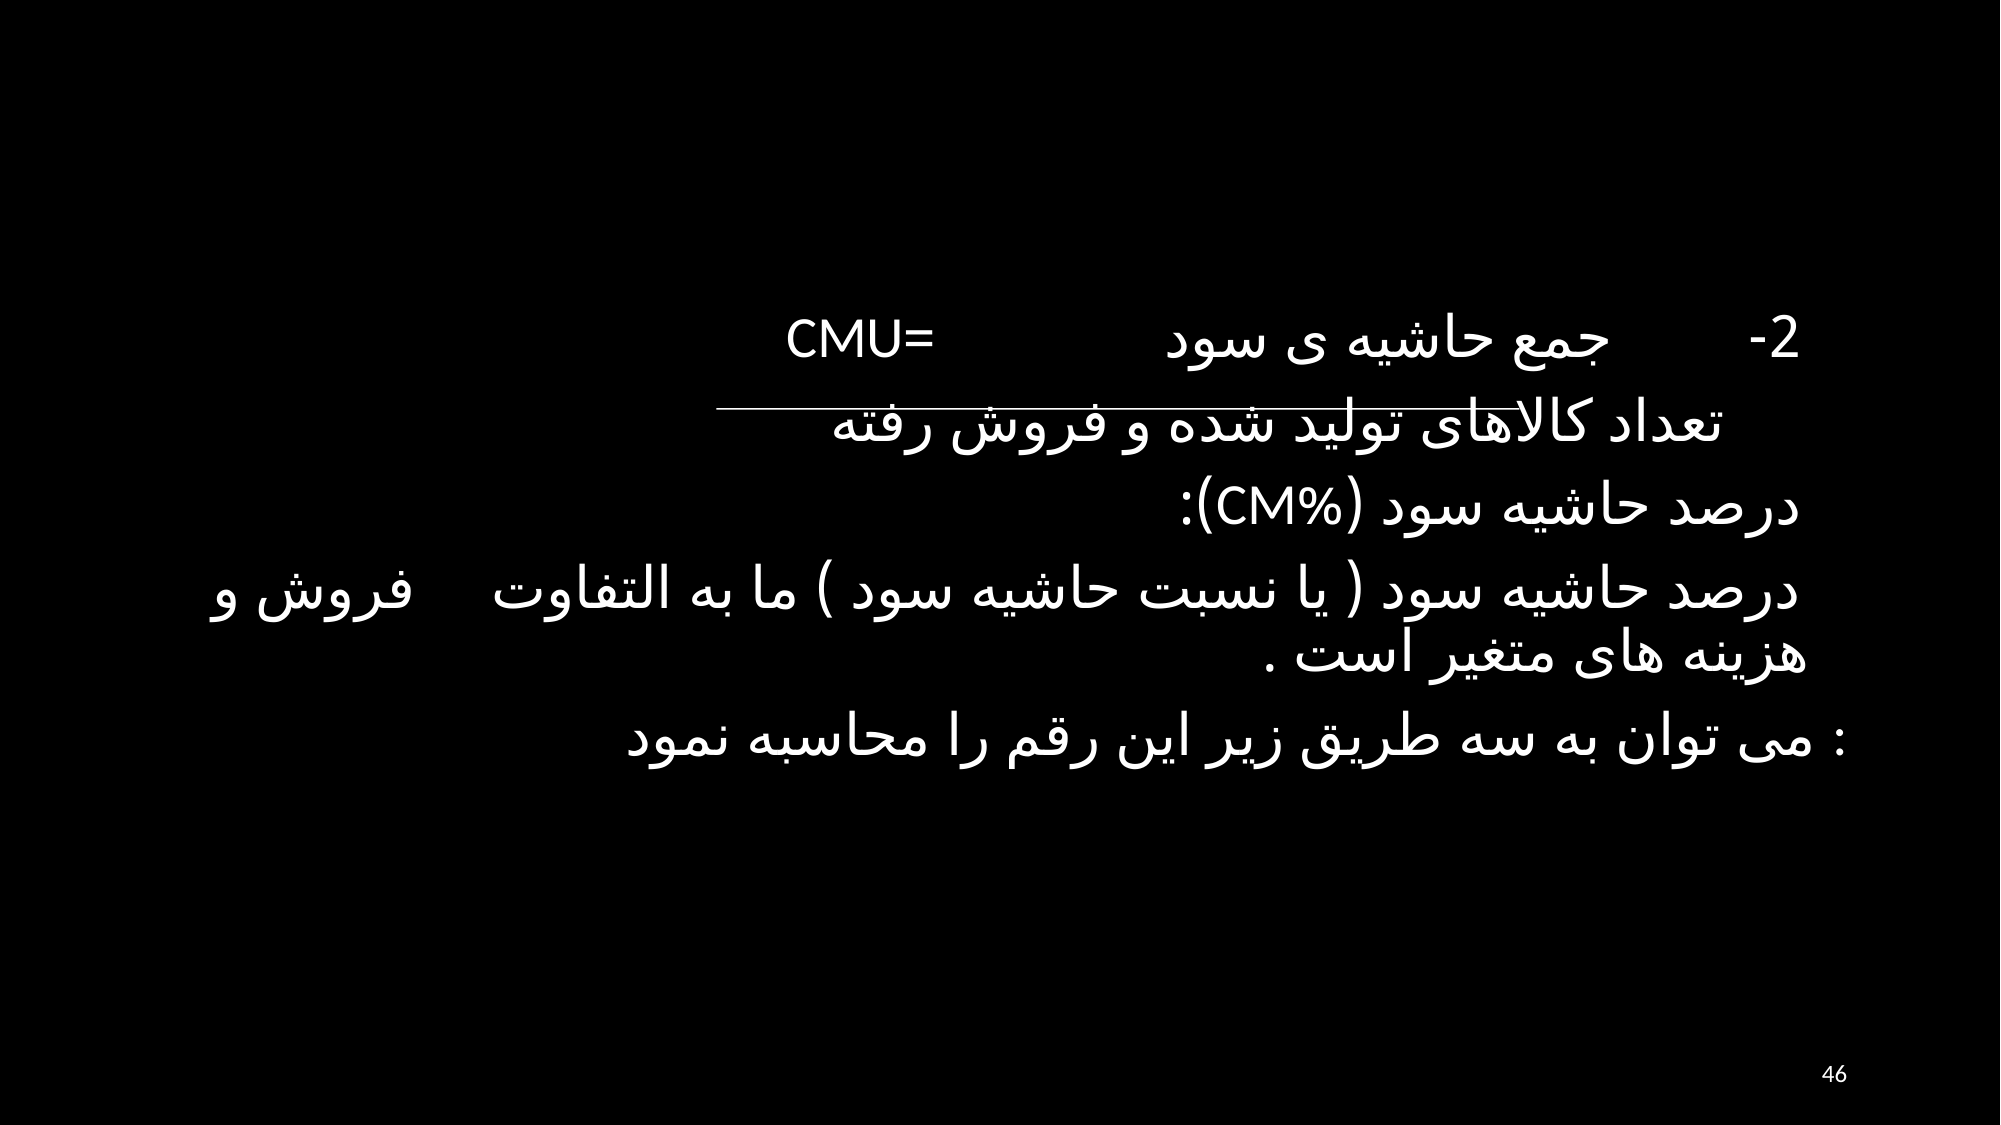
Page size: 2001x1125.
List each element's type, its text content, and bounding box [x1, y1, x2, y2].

list 2- جمع حاشیه ی سود =CMU تعداد کالاهای تولید شده و فروش رفته درصد حاشیه سود (%CM): درصد حاشیه سود ( یا نسبت حاشیه سود ) ما به التفاوت فروش و هزینه های متغیر است . می توان به سه طریق زیر این رقم را محاسبه نمود : [137, 299, 1863, 1014]
slide_number 46 [1412, 1042, 1863, 1103]
